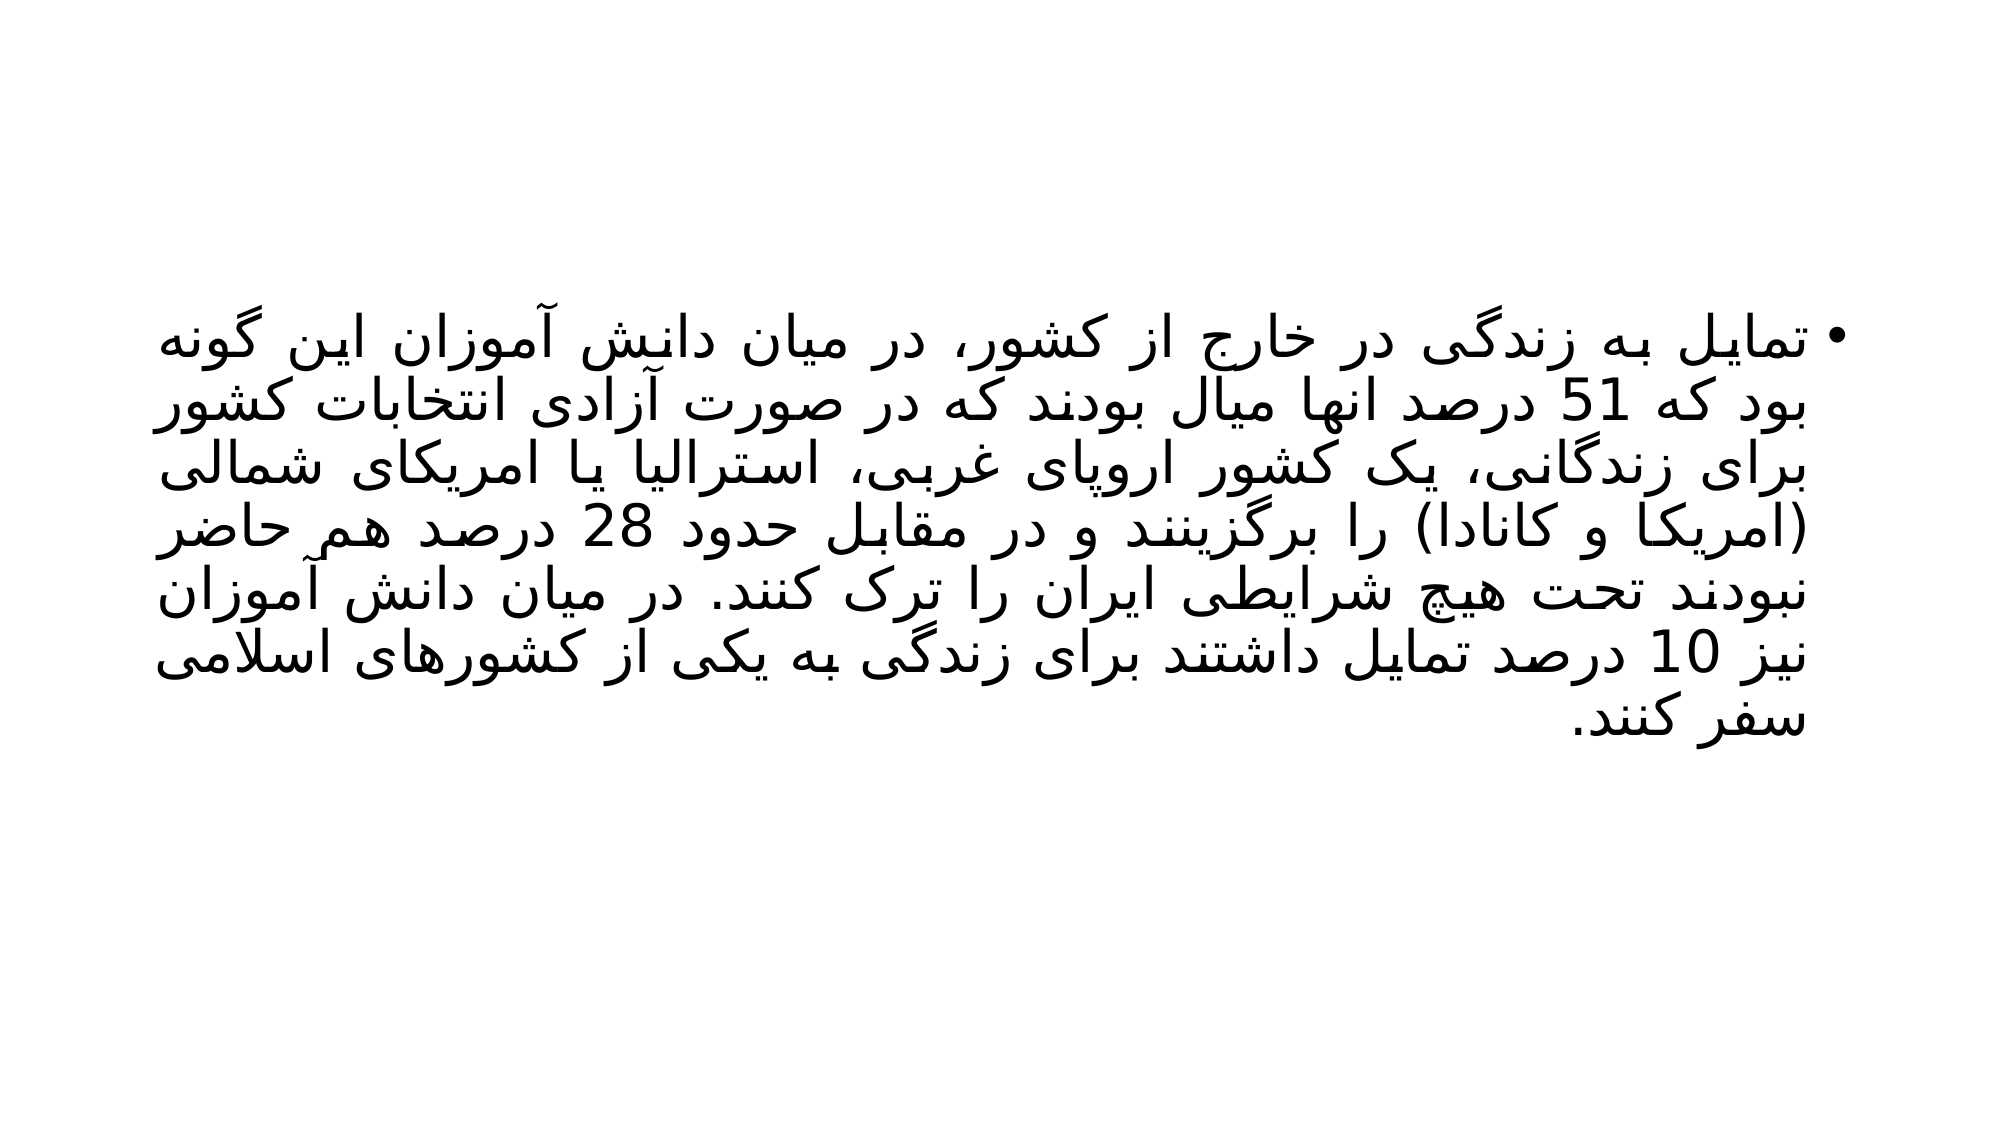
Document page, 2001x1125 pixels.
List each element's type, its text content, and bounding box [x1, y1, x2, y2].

list تمایل به زندگی در خارج از کشور، در میان دانش آموزان این گونه بود که 51 درصد انها میال بودند که در صورت آزادی انتخابات کشور برای زندگانی، یک کشور اروپای غربی، استرالیا یا امریکای شمالی (امریکا و کانادا) را برگزینند و در مقابل حدود 28 درصد هم حاضر نبودند تحت هیچ شرایطی ایران را ترک کنند. در میان دانش آموزان نیز 10 درصد تمایل داشتند برای زندگی به یکی از کشورهای اسلامی سفر کنند. [137, 299, 1863, 1014]
